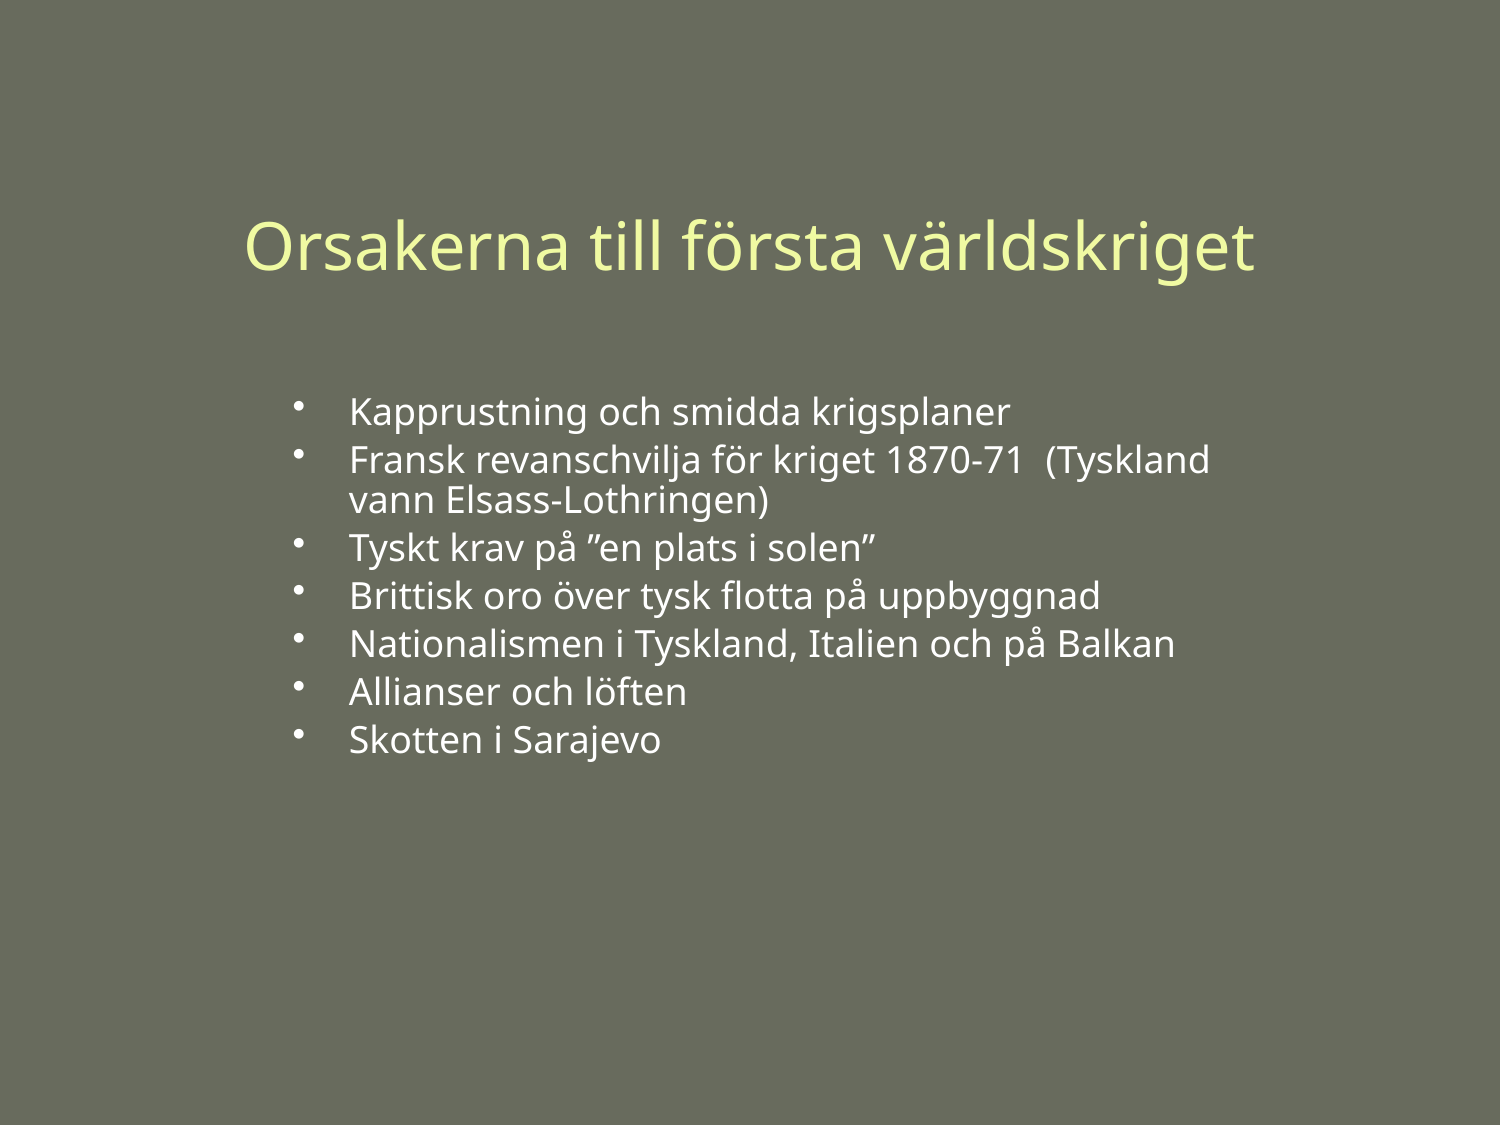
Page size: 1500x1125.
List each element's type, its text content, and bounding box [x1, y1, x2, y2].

list Kapprustning och smidda krigsplaner Fransk revanschvilja för kriget 1870-71 (Tyskland vann Elsass-Lothringen) Tyskt krav på ”en plats i solen” Brittisk oro över tysk flotta på uppbyggnad Nationalismen i Tyskland, Italien och på Balkan Allianser och löften Skotten i Sarajevo [277, 385, 1318, 988]
title Orsakerna till första världskriget [74, 136, 1426, 351]
